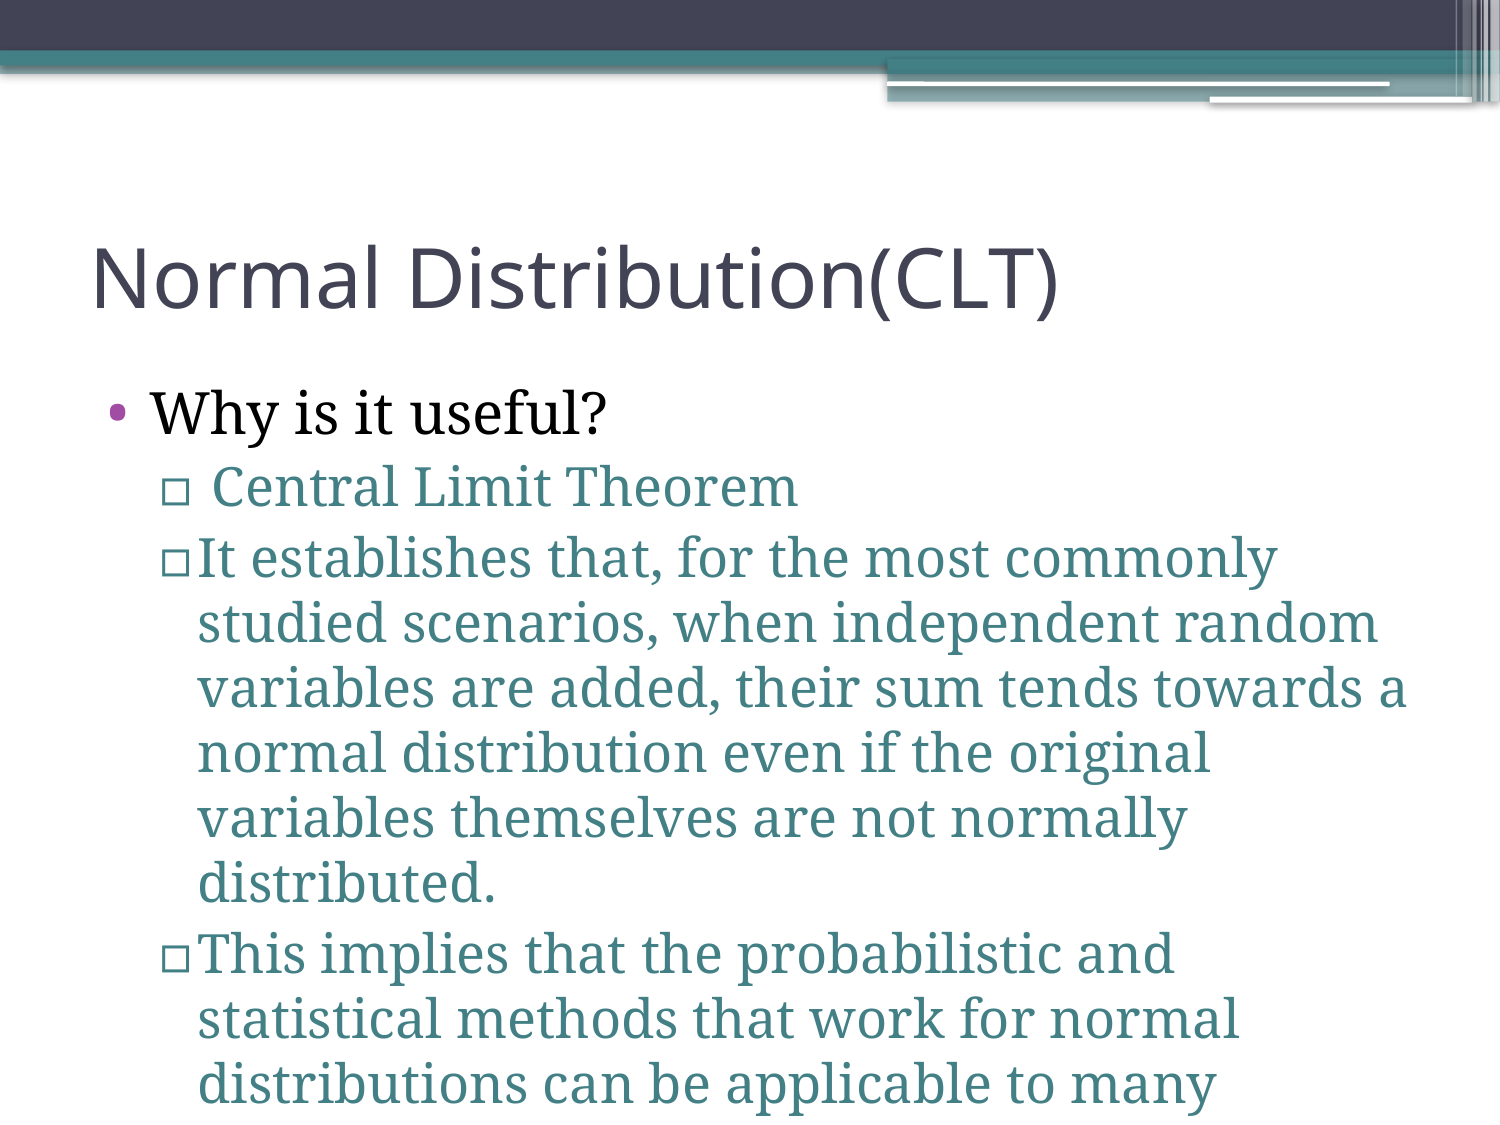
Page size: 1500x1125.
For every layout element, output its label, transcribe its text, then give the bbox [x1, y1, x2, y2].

title Normal Distribution(CLT) [75, 187, 1425, 363]
list Why is it useful? Central Limit Theorem It establishes that, for the most commonly studied scenarios, when independent random variables are added, their sum tends towards a normal distribution even if the original variables themselves are not normally distributed. This implies that the probabilistic and statistical methods that work for normal distributions can be applicable to many problems. [75, 368, 1425, 1079]
